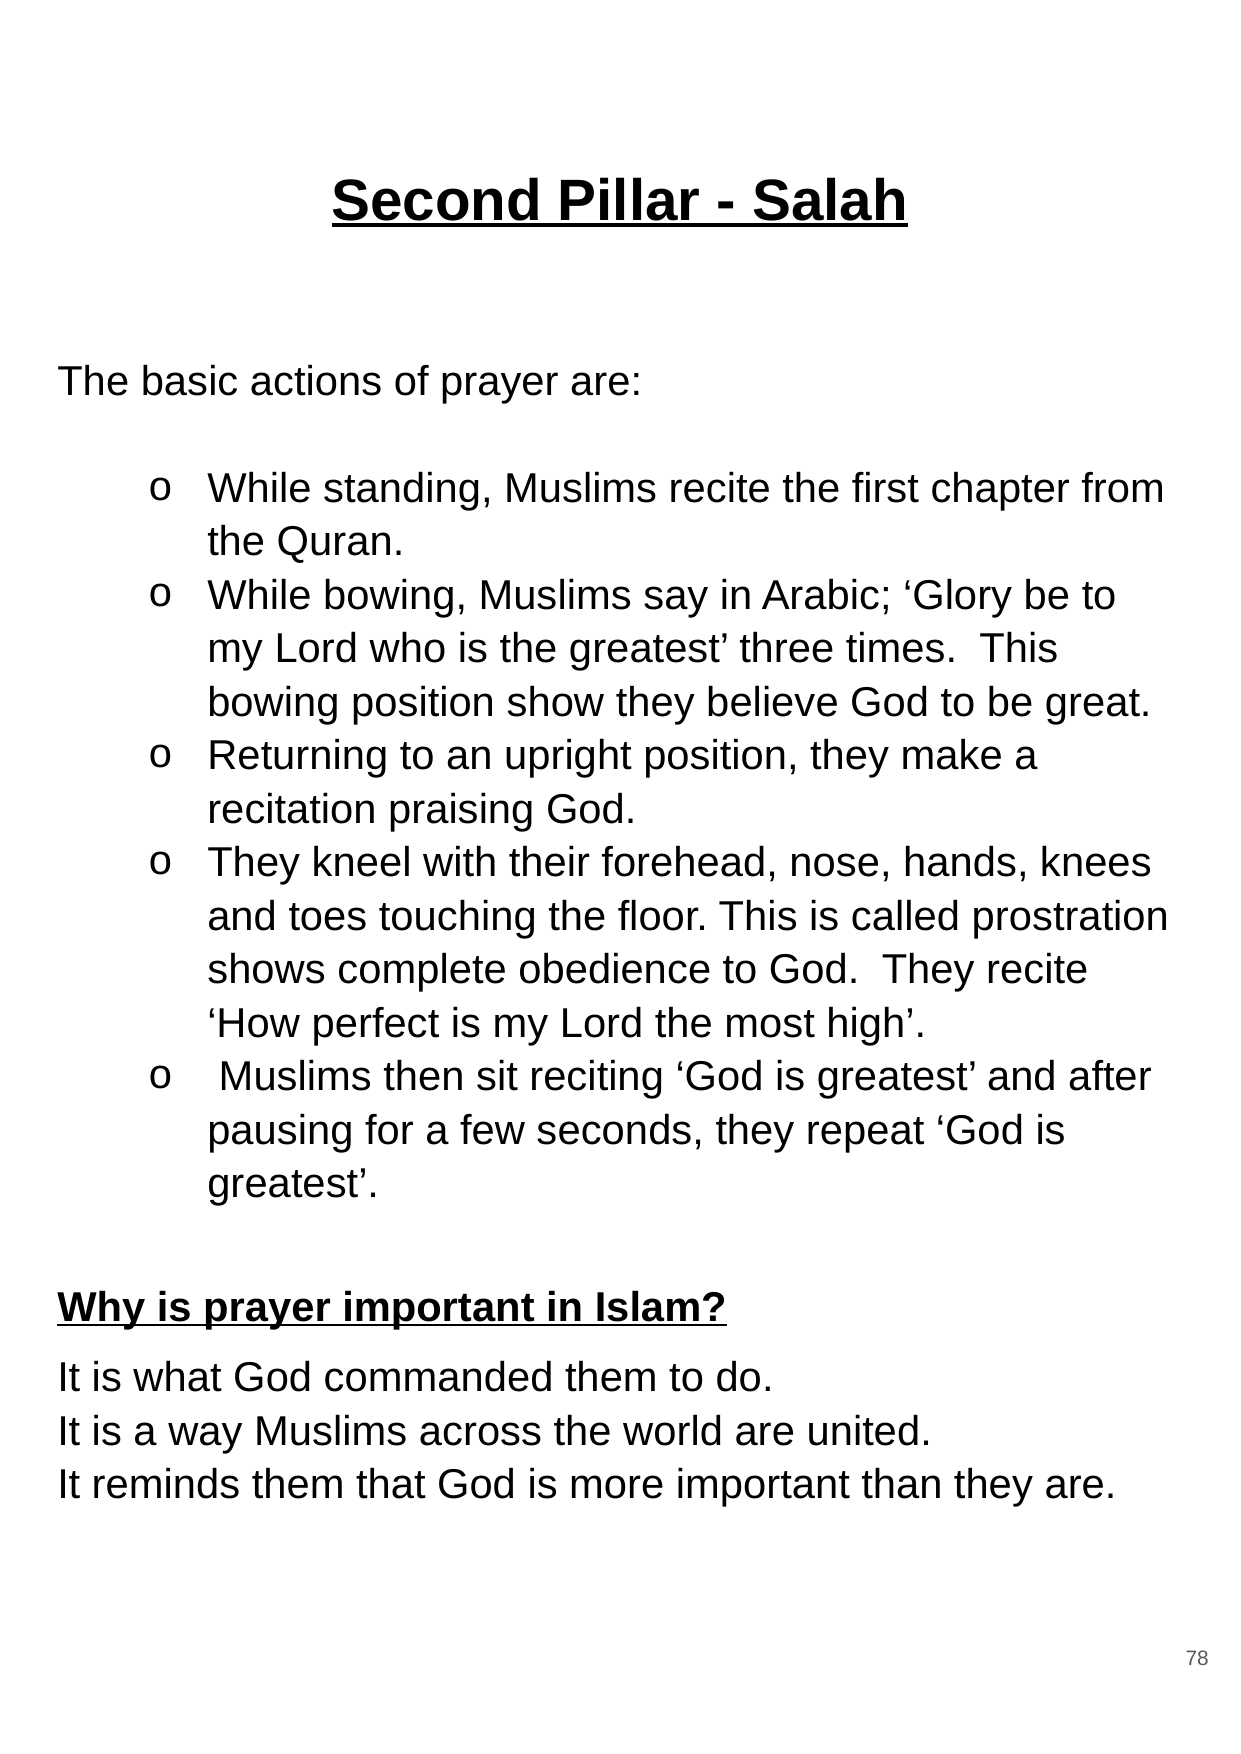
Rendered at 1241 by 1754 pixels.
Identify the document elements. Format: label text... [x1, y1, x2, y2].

slide_number ‹#› [1149, 1590, 1224, 1725]
list The basic actions of prayer are: While standing, Muslims recite the first chapter from the Quran. While bowing, Muslims say in Arabic; ‘Glory be to my Lord who is the greatest’ three times. This bowing position show they believe God to be great. Returning to an upright position, they make a recitation praising God. They kneel with their forehead, nose, hands, knees and toes touching the floor. This is called prostration shows complete obedience to God. They recite ‘How perfect is my Lord the most high’. Muslims then sit reciting ‘God is greatest’ and after pausing for a few seconds, they repeat ‘God is greatest’. Why is prayer important in Islam? It is what God commanded them to do. It is a way Muslims across the world are united. It reminds them that God is more important than they are. [42, 335, 1198, 1501]
title Second Pillar - Salah [42, 146, 1198, 335]
